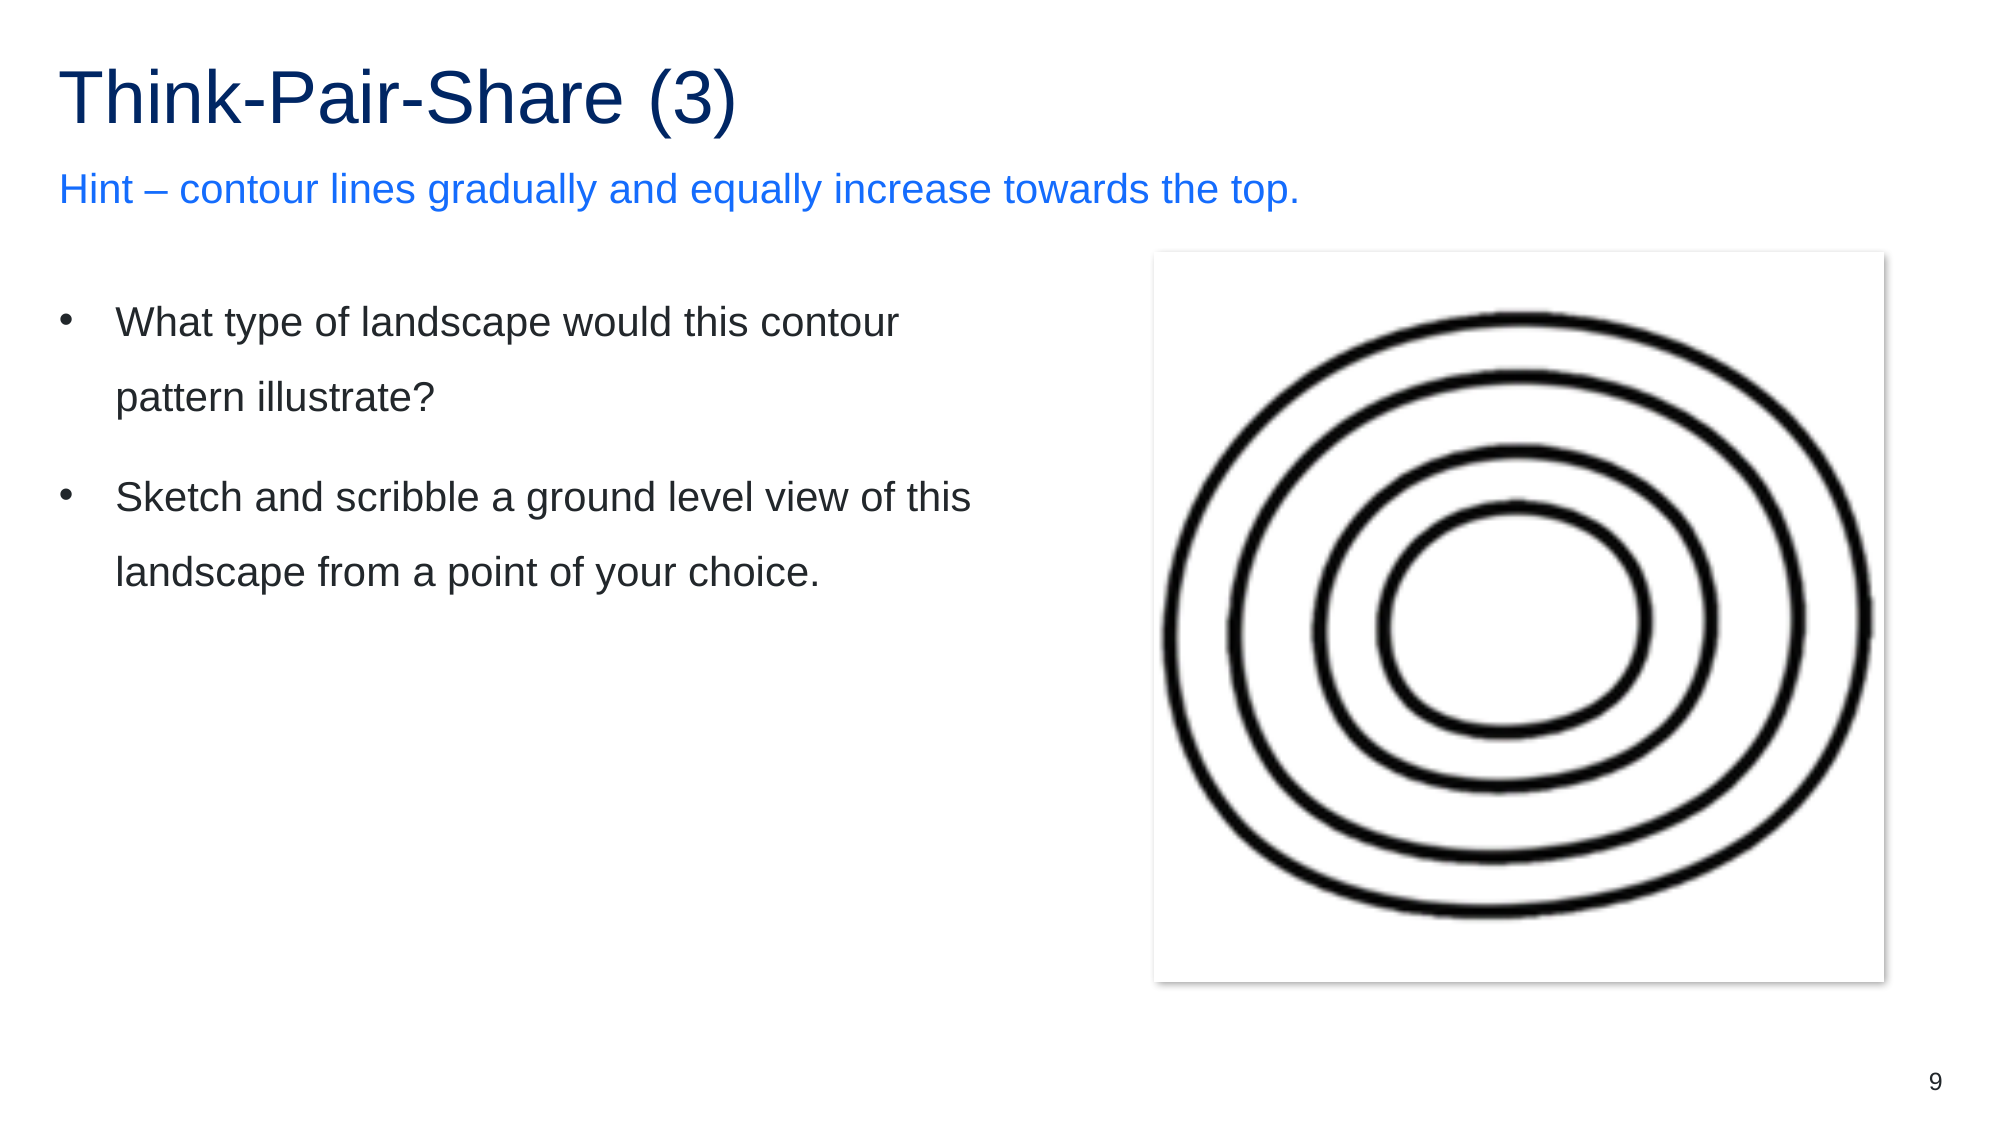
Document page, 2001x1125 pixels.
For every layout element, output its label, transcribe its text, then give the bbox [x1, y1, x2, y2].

list Hint – contour lines gradually and equally increase towards the top. [59, 161, 1943, 212]
text_box What type of landscape would this contour pattern illustrate? Sketch and scribble a ground level view of this landscape from a point of your choice. [59, 269, 1000, 1044]
title Think-Pair-Share (3) [59, 59, 1943, 149]
picture [1154, 252, 1884, 982]
slide_number 9 [1824, 1068, 1943, 1099]
